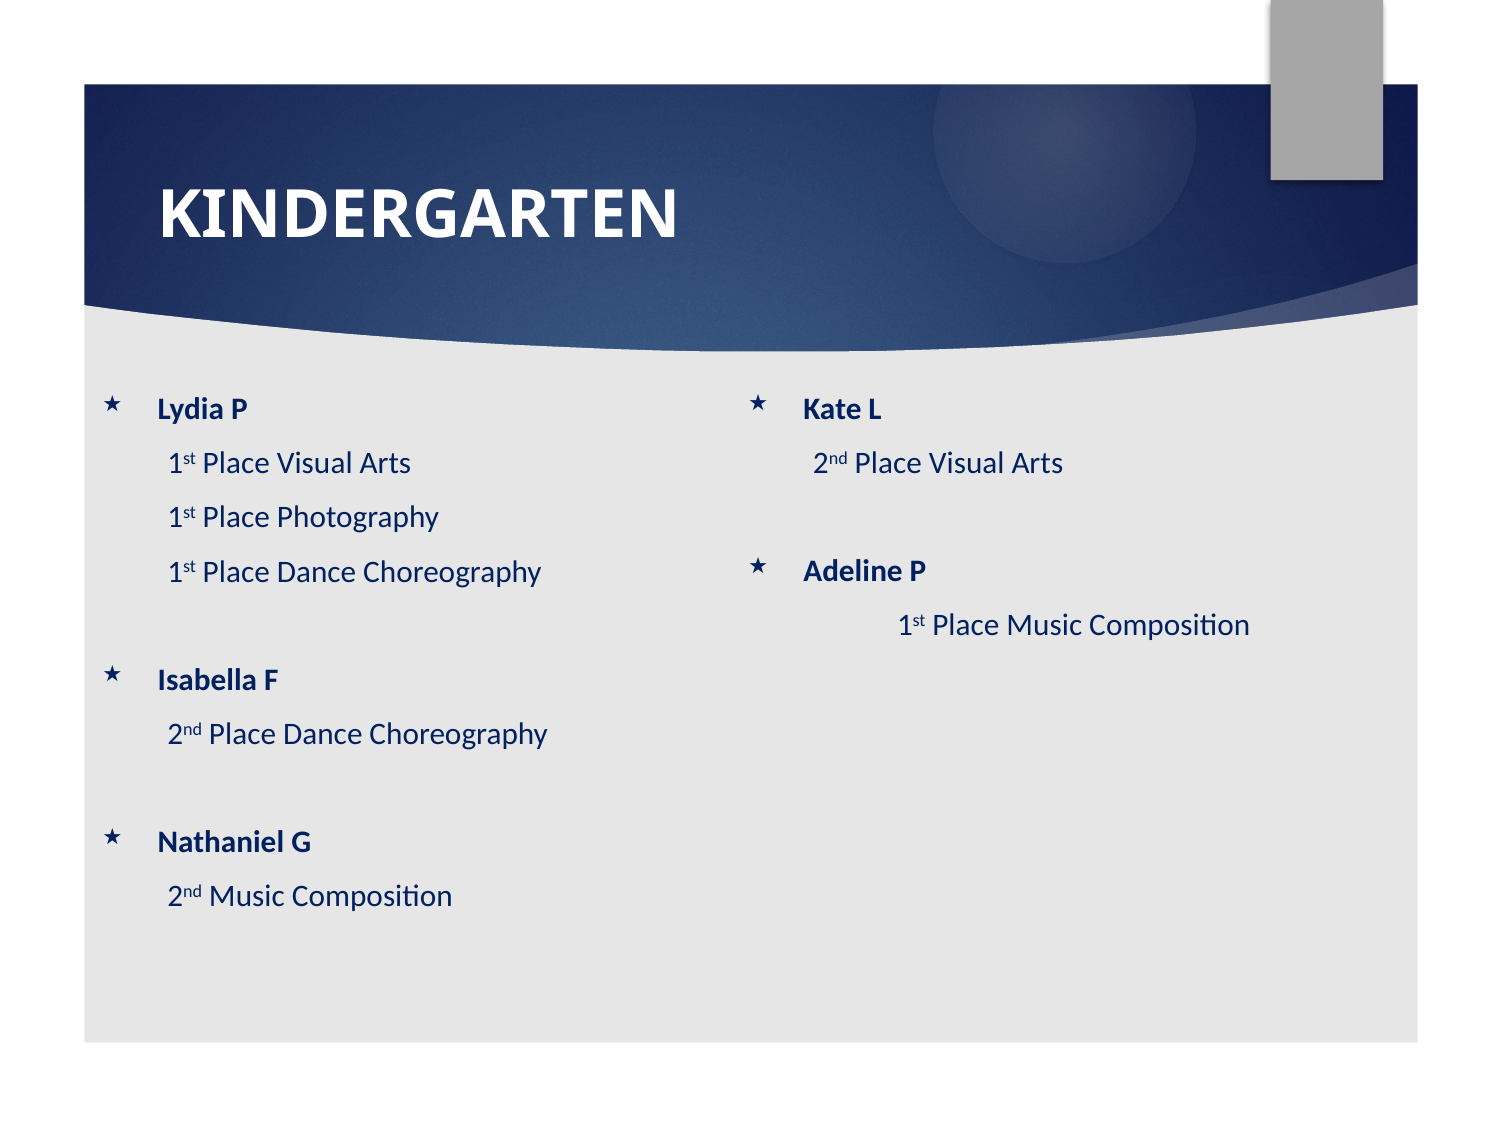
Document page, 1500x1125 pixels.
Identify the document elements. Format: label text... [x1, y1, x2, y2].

title KINDERGARTEN [142, 152, 1183, 269]
list Lydia P 1st Place Visual Arts 1st Place Photography 1st Place Dance Choreography Isabella F 2nd Place Dance Choreography Nathaniel G 2nd Music Composition [86, 381, 750, 1125]
text_box Kate L 2nd Place Visual Arts Adeline P 1st Place Music Composition [731, 326, 1396, 1089]
